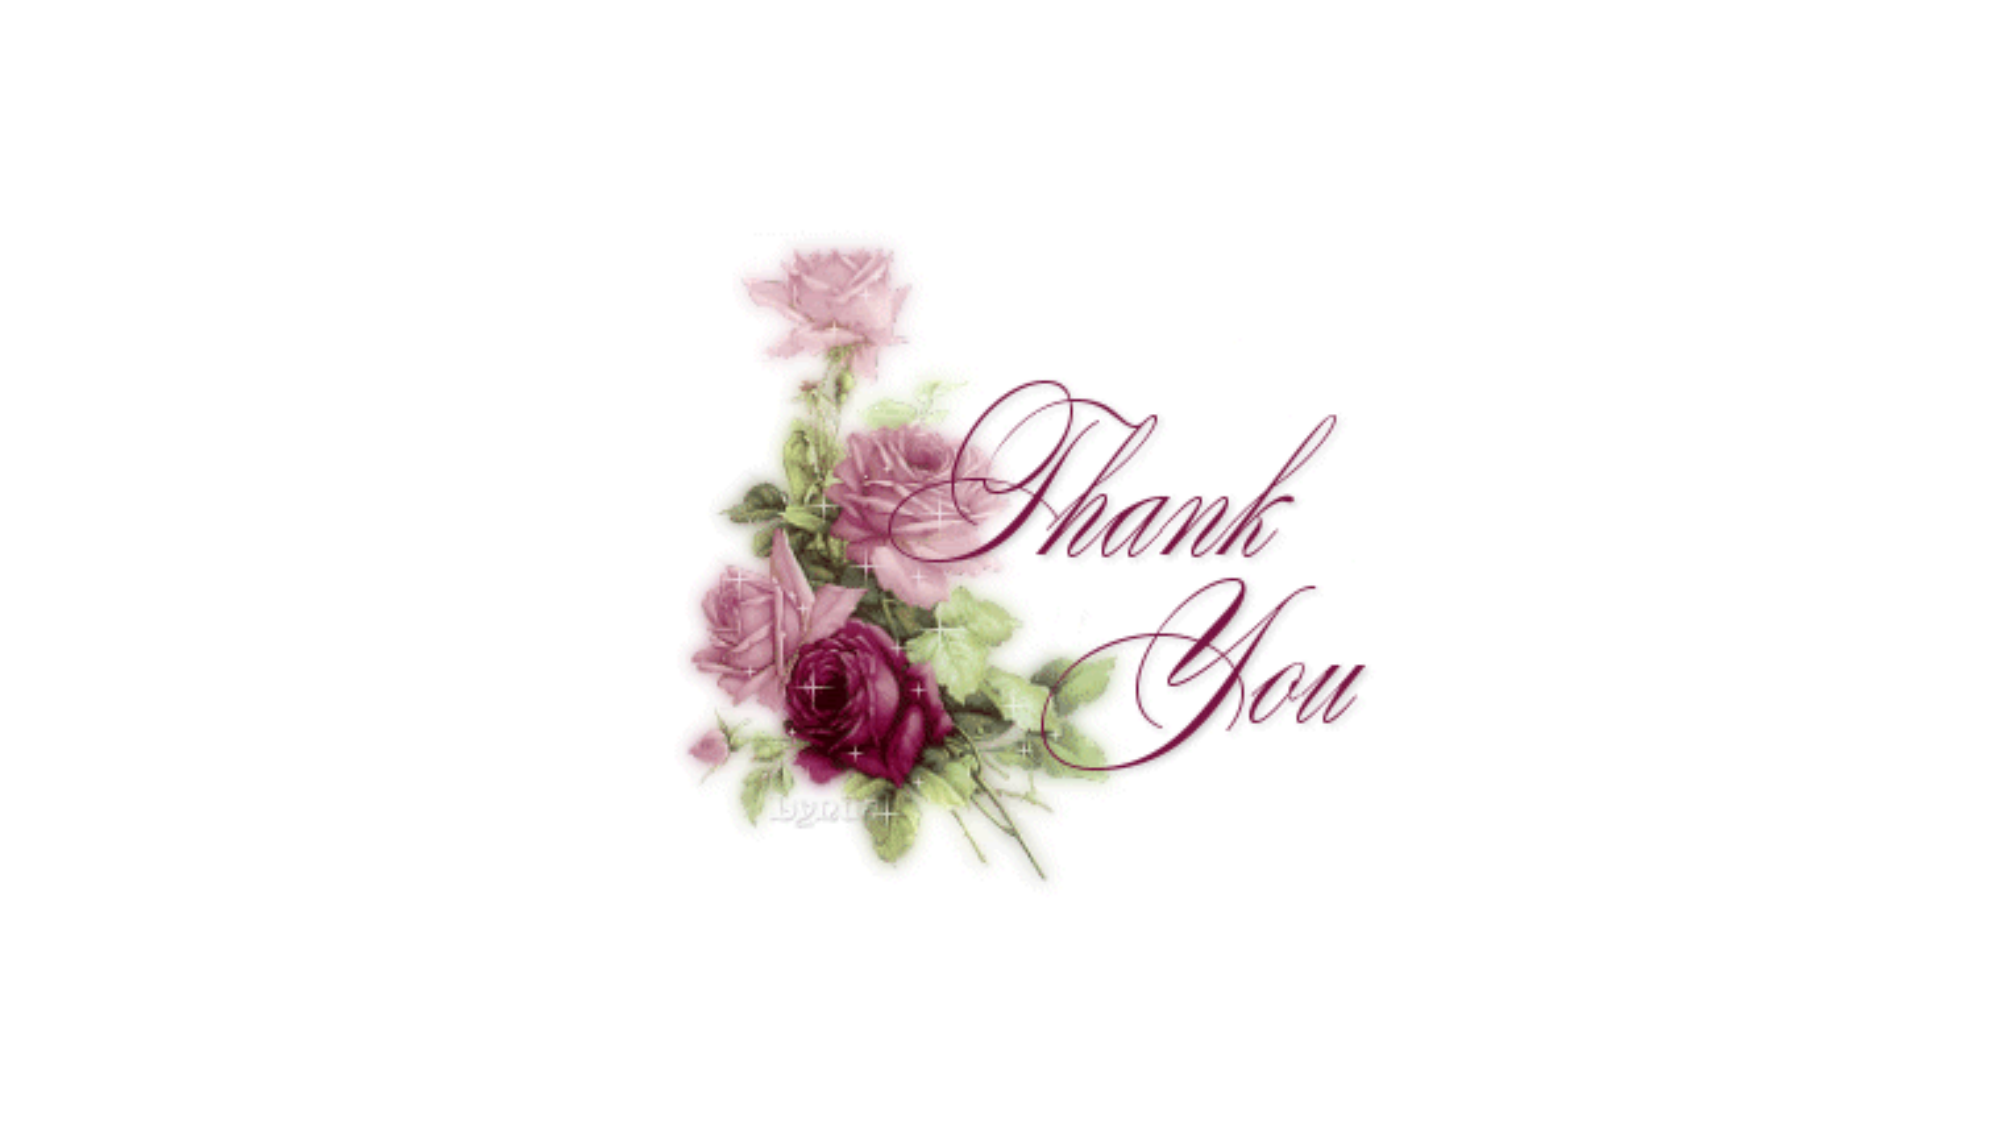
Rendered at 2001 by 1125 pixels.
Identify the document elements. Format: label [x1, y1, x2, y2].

picture [660, 226, 1395, 903]
